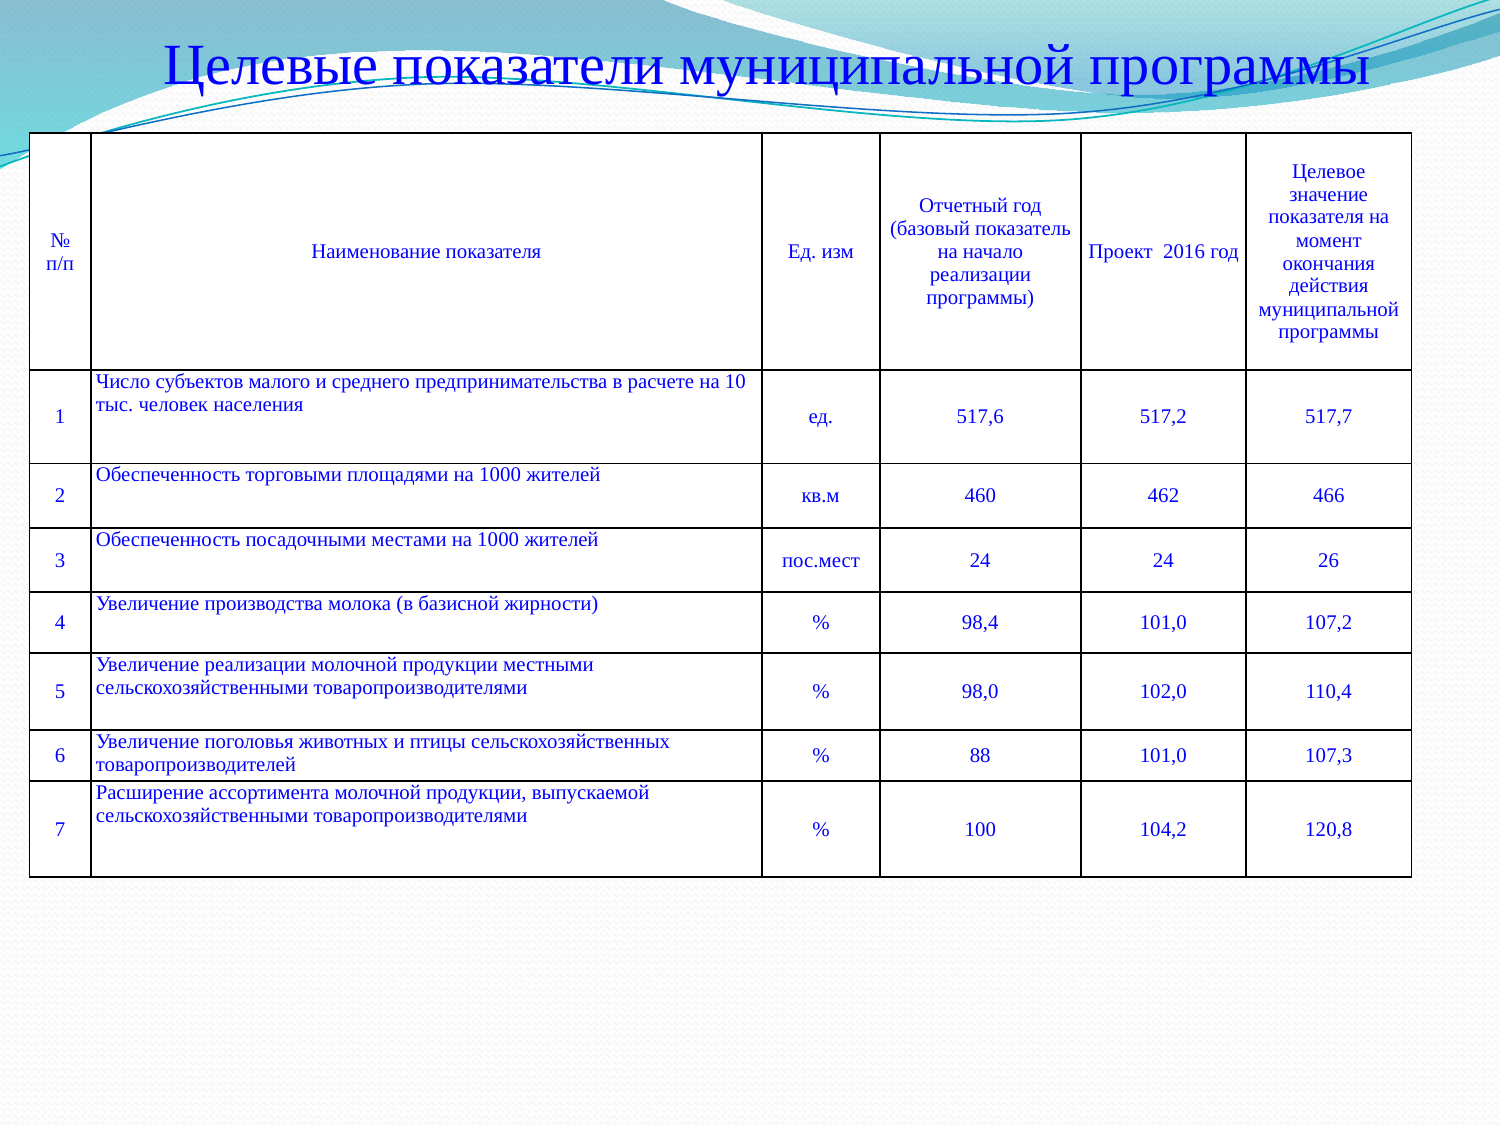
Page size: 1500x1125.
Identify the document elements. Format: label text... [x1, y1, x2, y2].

table_cell 98,4 [881, 593, 1080, 652]
table_cell 107,2 [1247, 593, 1411, 652]
table_cell ед. [763, 371, 879, 463]
table_cell % [763, 654, 879, 729]
text_box Целевые показатели муниципальной программы [64, 19, 1471, 104]
table_cell 517,2 [1082, 371, 1245, 463]
table_header № п/п [30, 134, 90, 369]
table_cell 26 [1247, 529, 1411, 591]
table_cell 120,8 [1247, 782, 1411, 876]
table_header Наименование показателя [92, 134, 761, 369]
table_cell пос.мест [763, 529, 879, 591]
table_header Ед. изм [763, 134, 879, 369]
table_cell 462 [1082, 464, 1245, 527]
table_cell 104,2 [1082, 782, 1245, 876]
table_cell 466 [1247, 464, 1411, 527]
table_cell % [763, 782, 879, 876]
table_cell кв.м [763, 464, 879, 527]
table_cell 1 [30, 371, 90, 463]
table_cell Число субъектов малого и среднего предпринимательства в расчете на 10 тыс. человек населения [92, 371, 761, 463]
table_cell 7 [30, 782, 90, 876]
table_cell Увеличение производства молока (в базисной жирности) [92, 593, 761, 652]
table_cell 100 [881, 782, 1080, 876]
table_cell 2 [30, 464, 90, 527]
table_cell 102,0 [1082, 654, 1245, 729]
table_cell 24 [1082, 529, 1245, 591]
table_header Проект 2016 год [1082, 134, 1245, 369]
table_cell Обеспеченность посадочными местами на 1000 жителей [92, 529, 761, 591]
table_cell 3 [30, 529, 90, 591]
table_cell 110,4 [1247, 654, 1411, 729]
table_cell Увеличение реализации молочной продукции местными сельскохозяйственными товаропроизводителями [92, 654, 761, 729]
table_cell Увеличение поголовья животных и птицы сельскохозяйственных товаропроизводителей [92, 731, 761, 780]
table_cell % [763, 593, 879, 652]
table_cell 6 [30, 731, 90, 780]
table_cell % [763, 731, 879, 780]
table_cell Расширение ассортимента молочной продукции, выпускаемой сельскохозяйственными товаропроизводителями [92, 782, 761, 876]
table_cell 4 [30, 593, 90, 652]
table_cell 101,0 [1082, 731, 1245, 780]
table_header Целевое значение показателя на момент окончания действия муниципальной программы [1247, 134, 1411, 369]
table_cell 460 [881, 464, 1080, 527]
table_cell 88 [881, 731, 1080, 780]
table_cell Обеспеченность торговыми площадями на 1000 жителей [92, 464, 761, 527]
table_cell 101,0 [1082, 593, 1245, 652]
table_cell 98,0 [881, 654, 1080, 729]
table_cell 5 [30, 654, 90, 729]
table_cell 24 [881, 529, 1080, 591]
table_cell 107,3 [1247, 731, 1411, 780]
table_cell 517,7 [1247, 371, 1411, 463]
table_header Отчетный год (базовый показатель на начало реализации программы) [881, 134, 1080, 369]
table_cell 517,6 [881, 371, 1080, 463]
